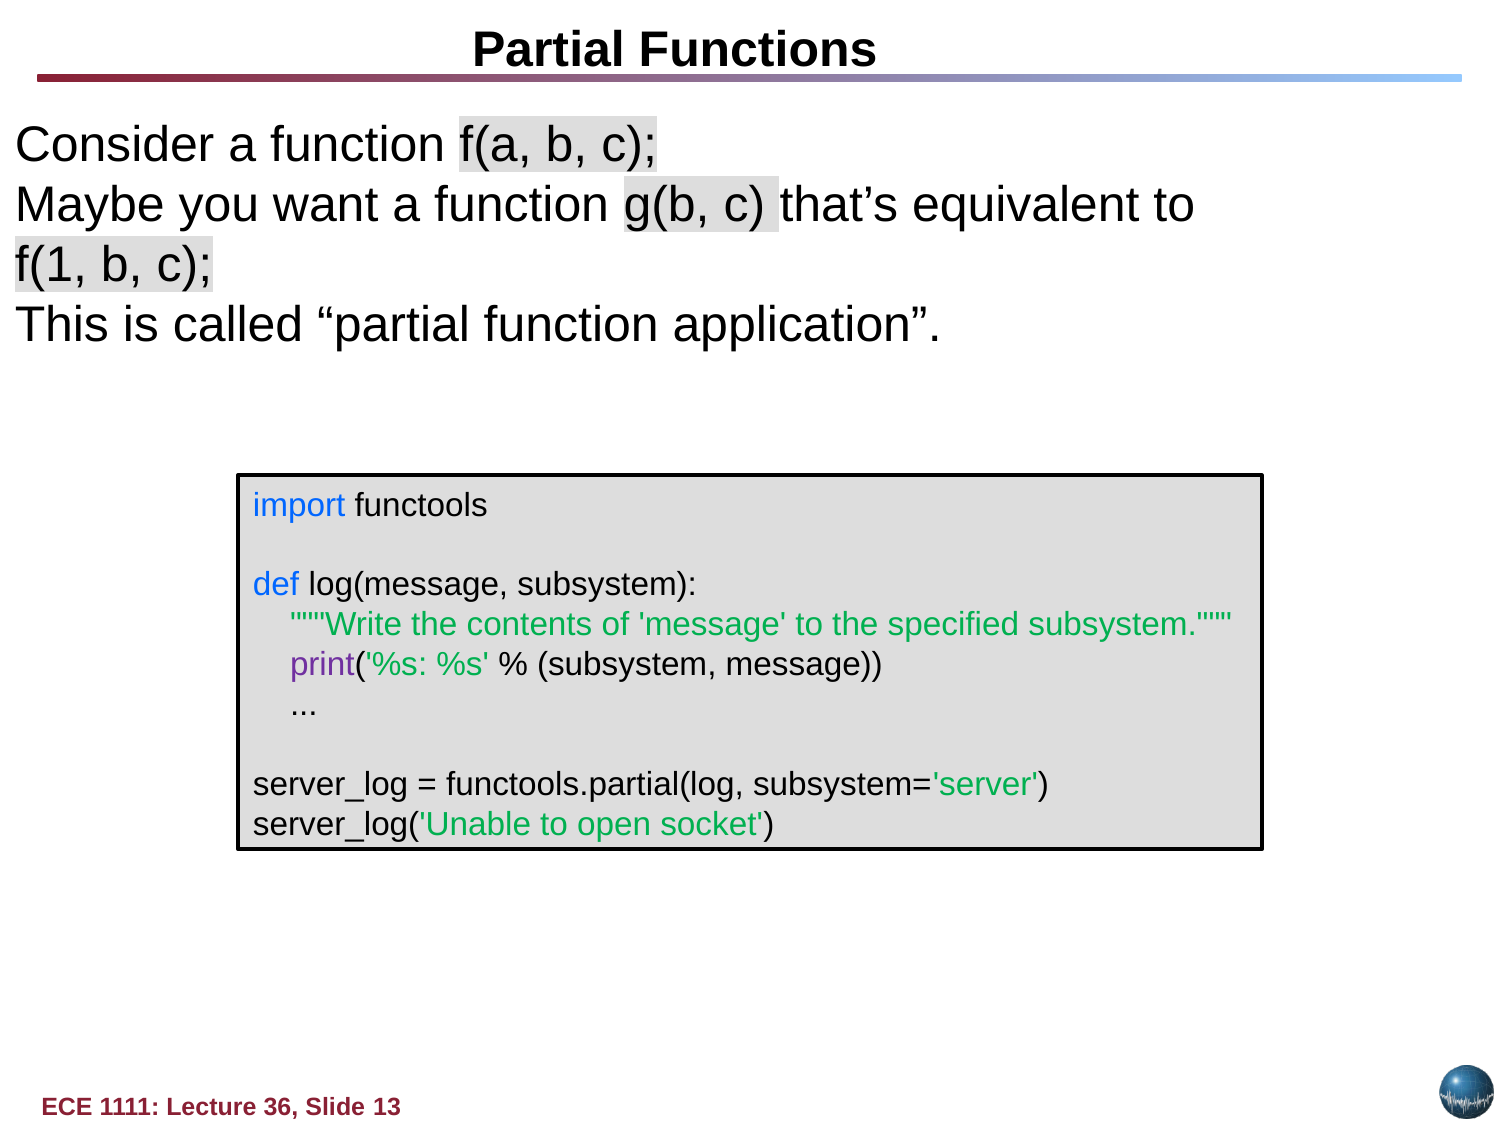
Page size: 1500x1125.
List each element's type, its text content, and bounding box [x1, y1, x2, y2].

text_box import functools def log(message, subsystem): """Write the contents of 'message' to the specified subsystem.""" print('%s: %s' % (subsystem, message)) ... server_log = functools.partial(log, subsystem='server') server_log('Unable to open socket') [236, 473, 1264, 851]
title Partial Functions [0, 9, 1350, 70]
picture [1439, 1065, 1494, 1119]
list Consider a function f(a, b, c); Maybe you want a function g(b, c) that’s equivalent to f(1, b, c); This is called “partial function application”. [0, 104, 1350, 847]
